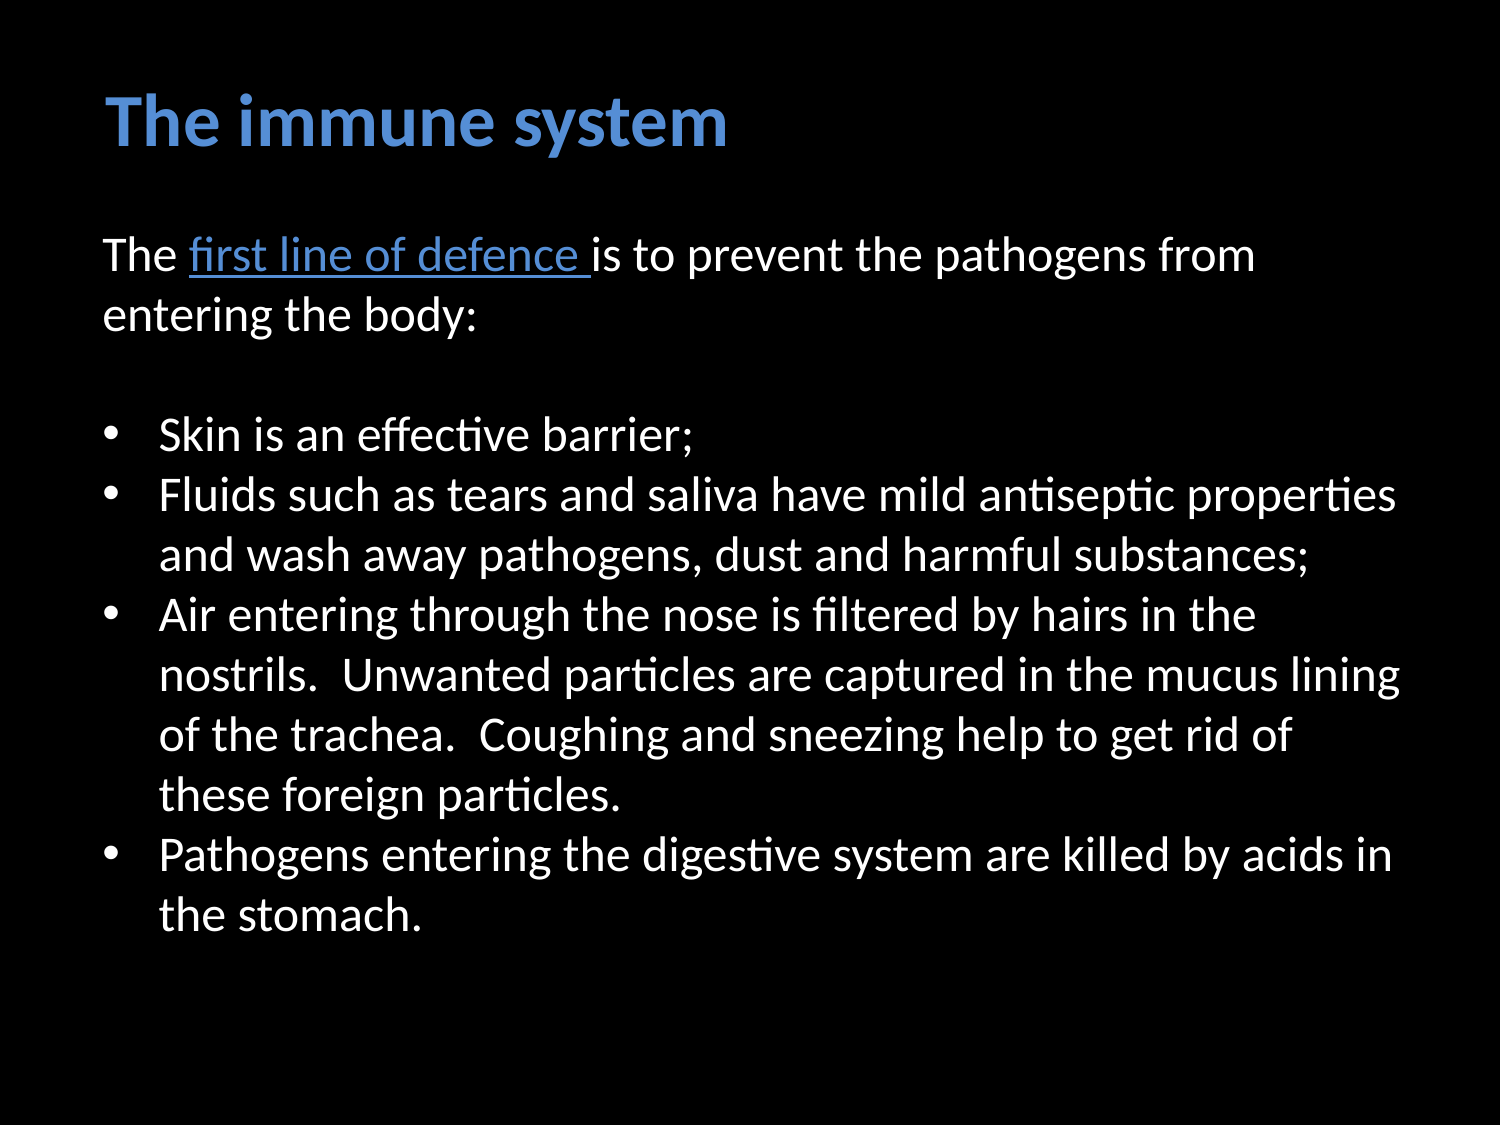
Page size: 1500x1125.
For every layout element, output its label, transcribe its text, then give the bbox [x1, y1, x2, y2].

text_box The first line of defence is to prevent the pathogens from entering the body: Skin is an effective barrier; Fluids such as tears and saliva have mild antiseptic properties and wash away pathogens, dust and harmful substances; Air entering through the nose is filtered by hairs in the nostrils. Unwanted particles are captured in the mucus lining of the trachea. Coughing and sneezing help to get rid of these foreign particles. Pathogens entering the digestive system are killed by acids in the stomach. [87, 214, 1425, 950]
text_box The immune system [90, 64, 746, 169]
